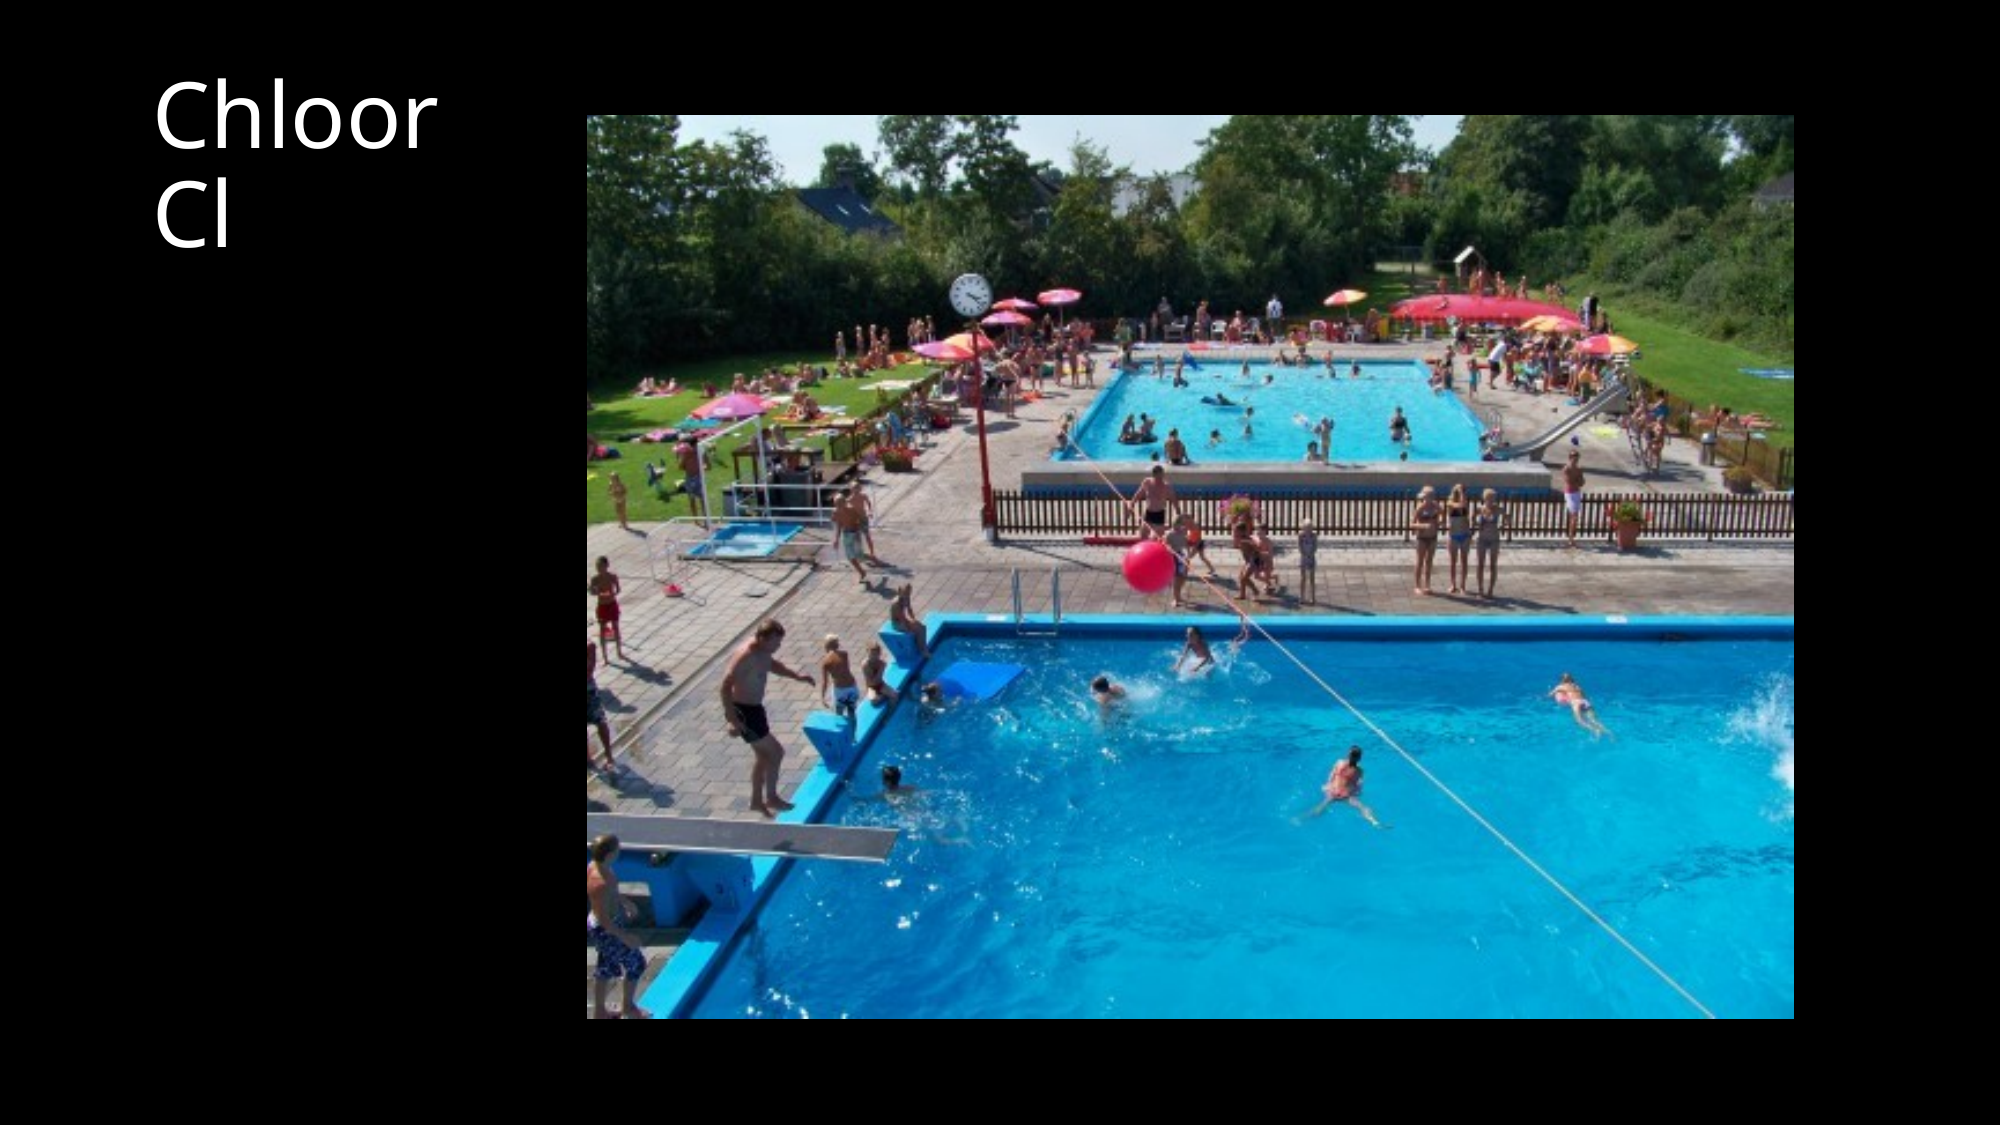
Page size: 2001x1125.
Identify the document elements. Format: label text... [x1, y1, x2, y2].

title Chloor Cl [137, 59, 1863, 278]
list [587, 115, 1794, 1019]
